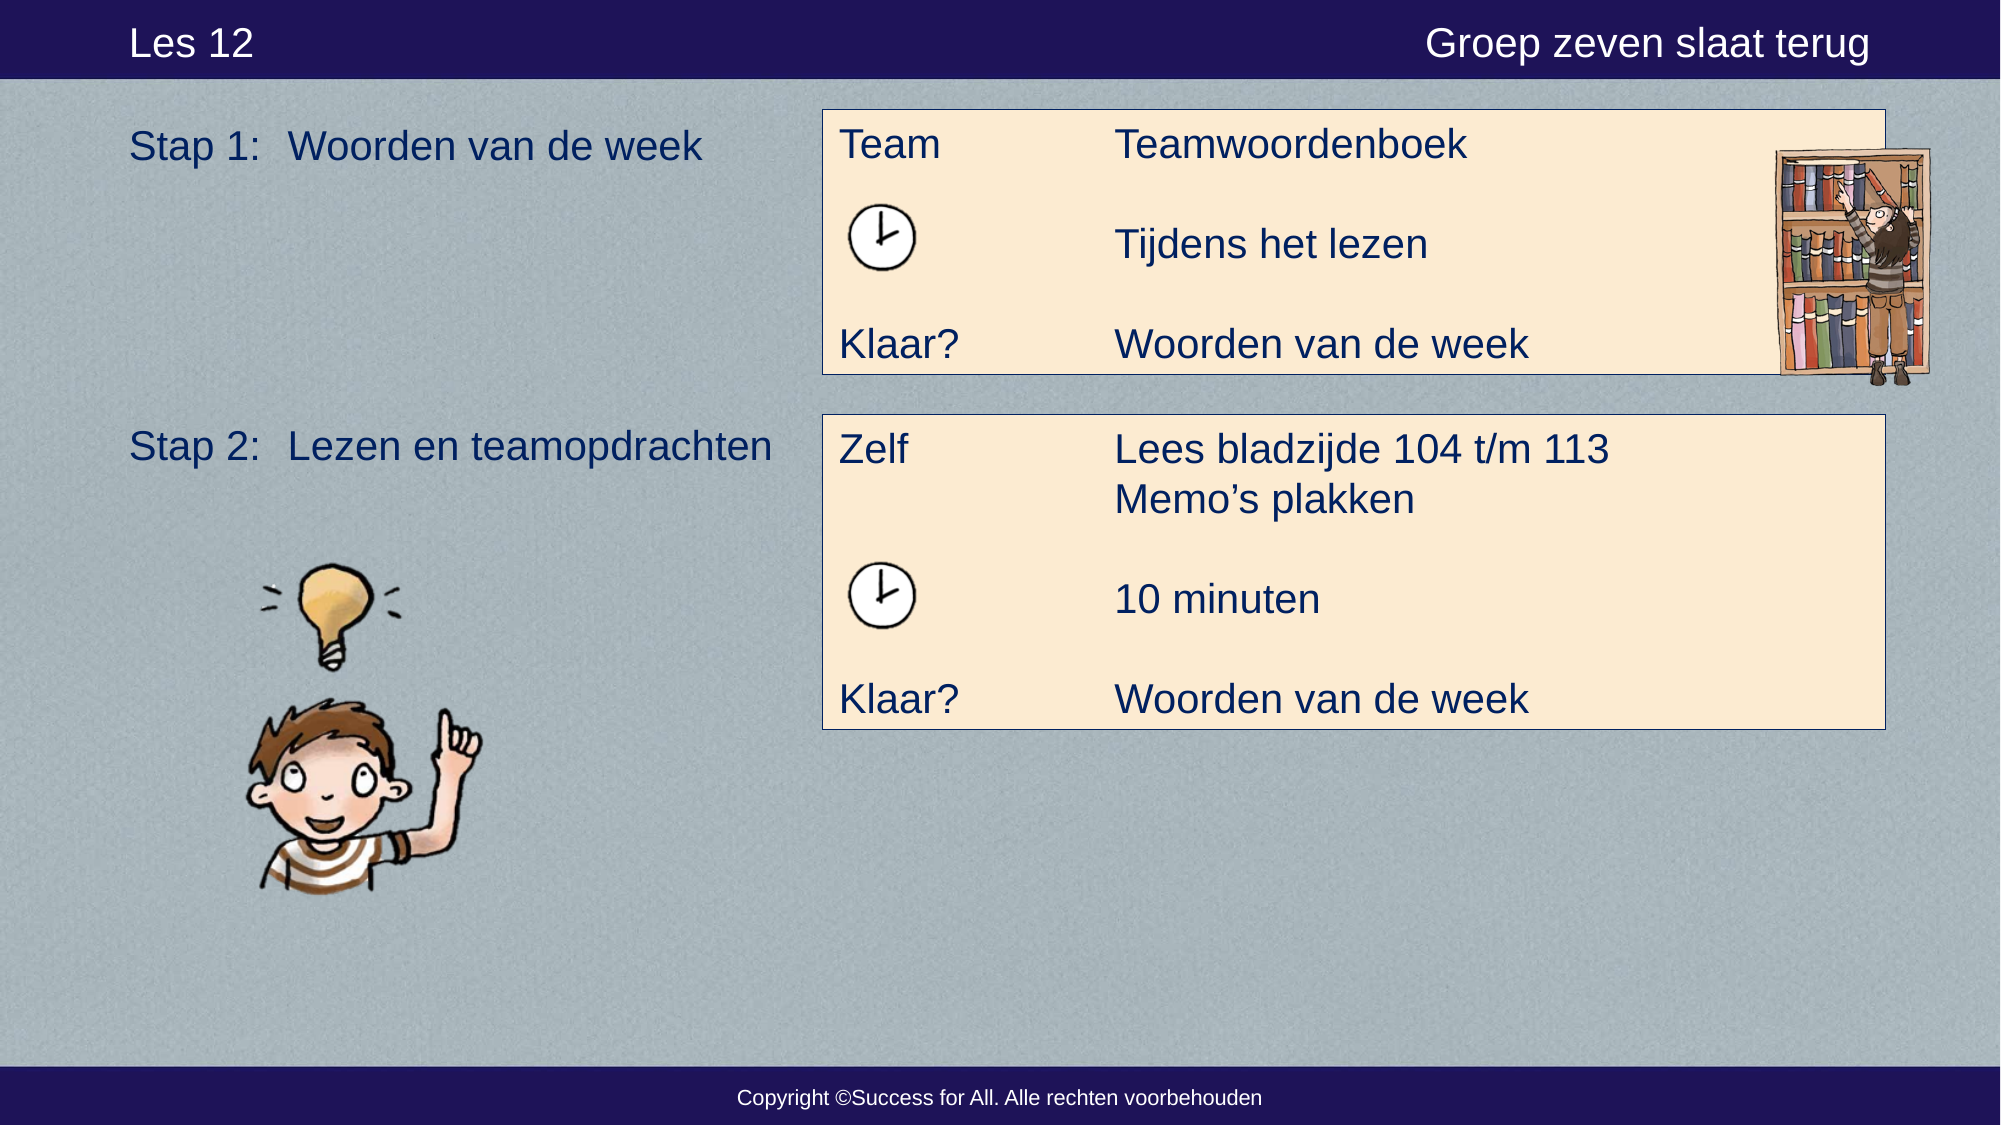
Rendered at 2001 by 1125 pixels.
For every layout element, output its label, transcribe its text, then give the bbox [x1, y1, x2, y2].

text_box Zelf Lees bladzijde 104 t/m 113 Memo’s plakken 10 minuten Klaar? Woorden van de week [822, 414, 1886, 730]
text_box Les 12 [114, 8, 354, 73]
picture [0, 0, 2001, 1125]
text_box Team Teamwoordenboek Tijdens het lezen Klaar? Woorden van de week [822, 109, 1886, 375]
text_box Copyright ©Success for All. Alle rechten voorbehouden [0, 1076, 2000, 1125]
text_box Groep zeven slaat terug [999, 8, 1886, 73]
text_box Stap 1: Woorden van de week Stap 2: Lezen en teamopdrachten [114, 111, 907, 477]
